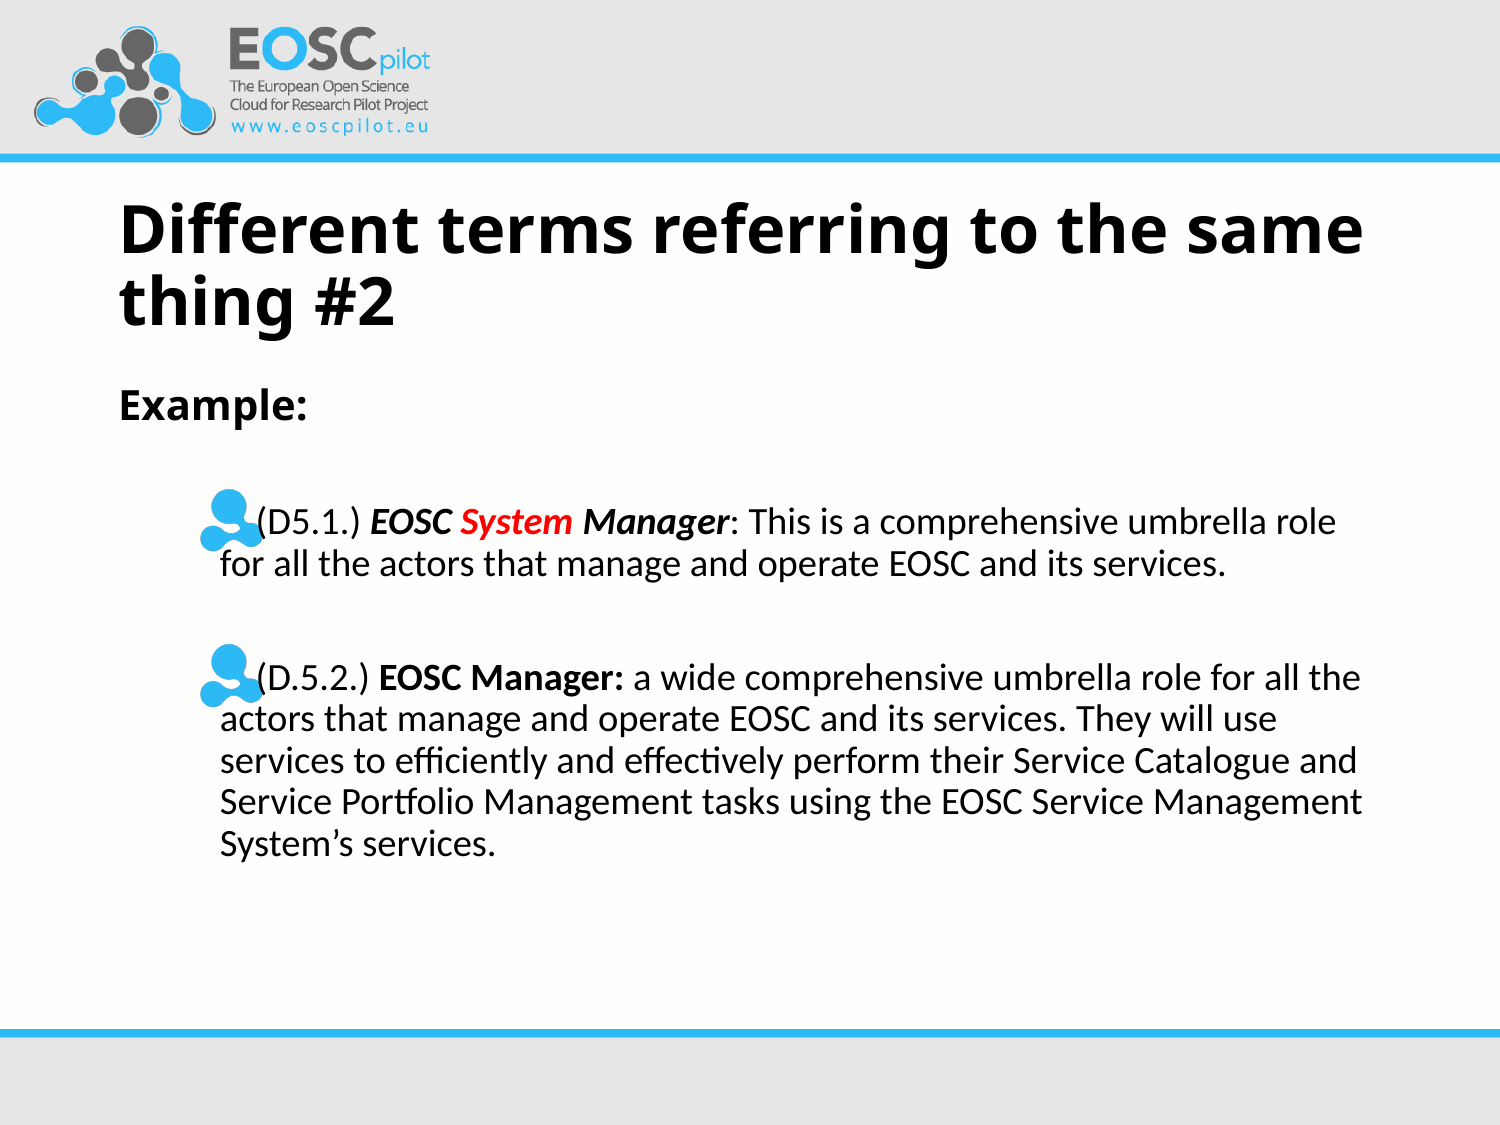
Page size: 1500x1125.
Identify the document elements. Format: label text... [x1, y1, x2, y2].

list (D5.1.) EOSC System Manager: This is a comprehensive umbrella role for all the actors that manage and operate EOSC and its services. (D.5.2.) EOSC Manager: a wide comprehensive umbrella role for all the actors that manage and operate EOSC and its services. They will use services to efficiently and effectively perform their Service Catalogue and Service Portfolio Management tasks using the EOSC Service Management System’s services. [103, 432, 1397, 876]
title Different terms referring to the same thing #2 Example: [103, 251, 1397, 375]
picture [0, 0, 1500, 1125]
